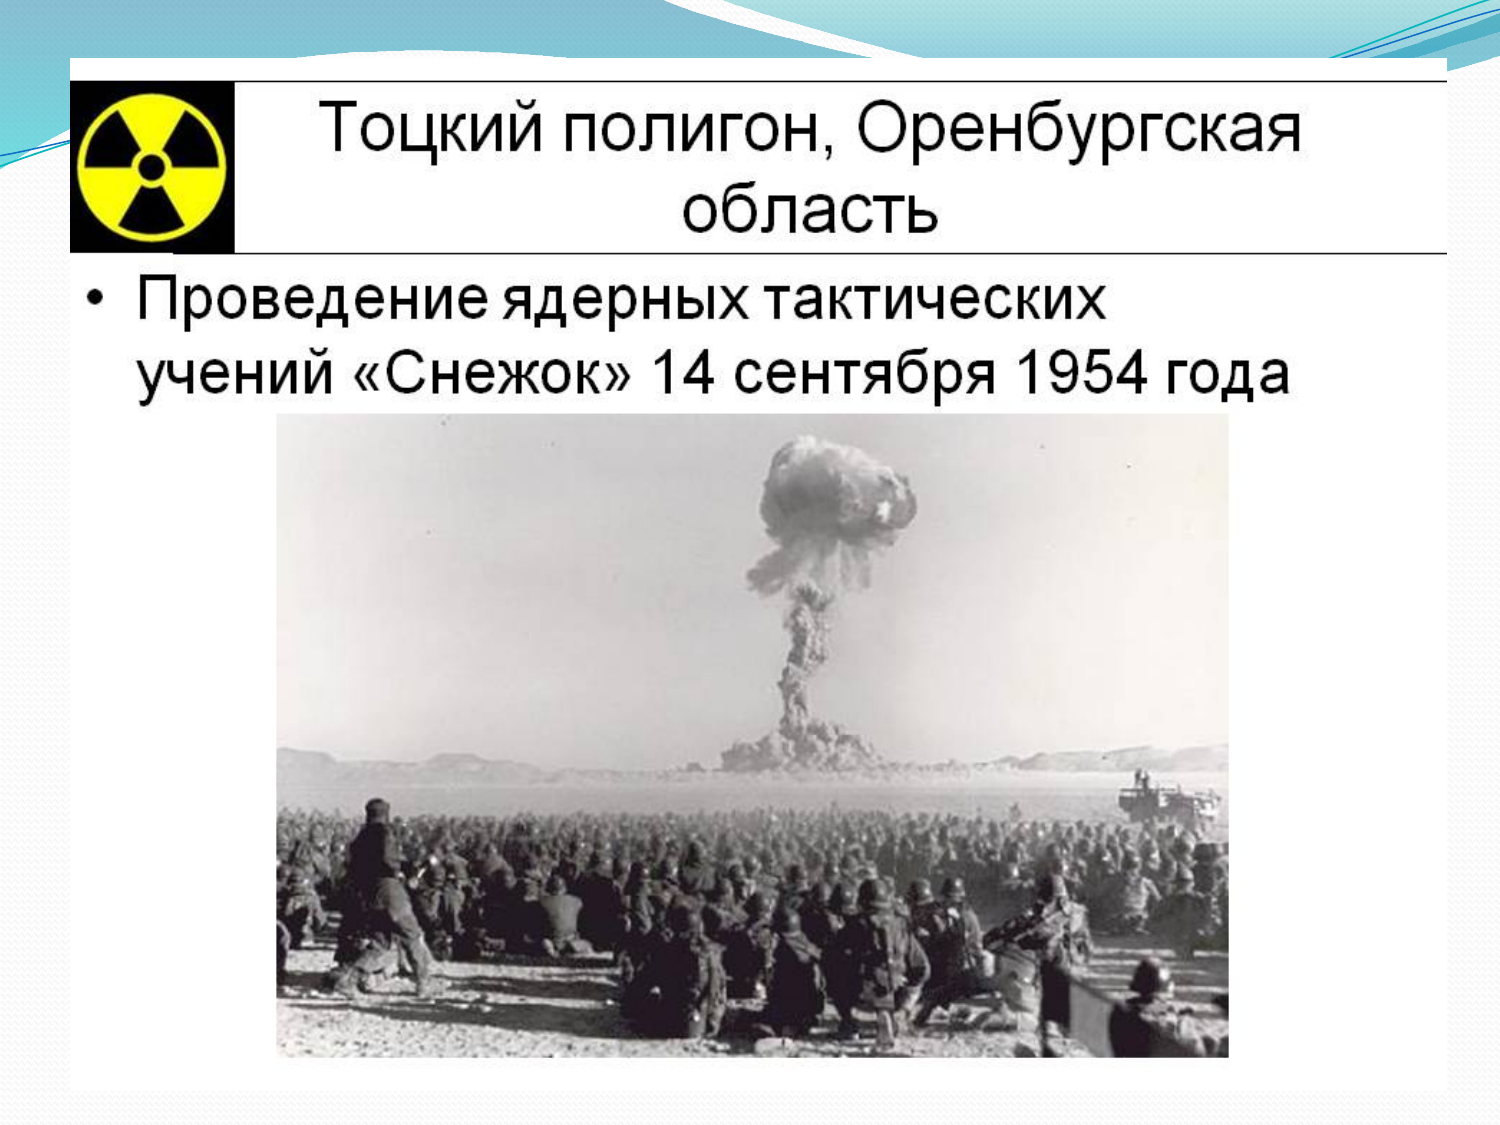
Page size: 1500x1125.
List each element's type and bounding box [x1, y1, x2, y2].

list [70, 58, 1447, 1091]
